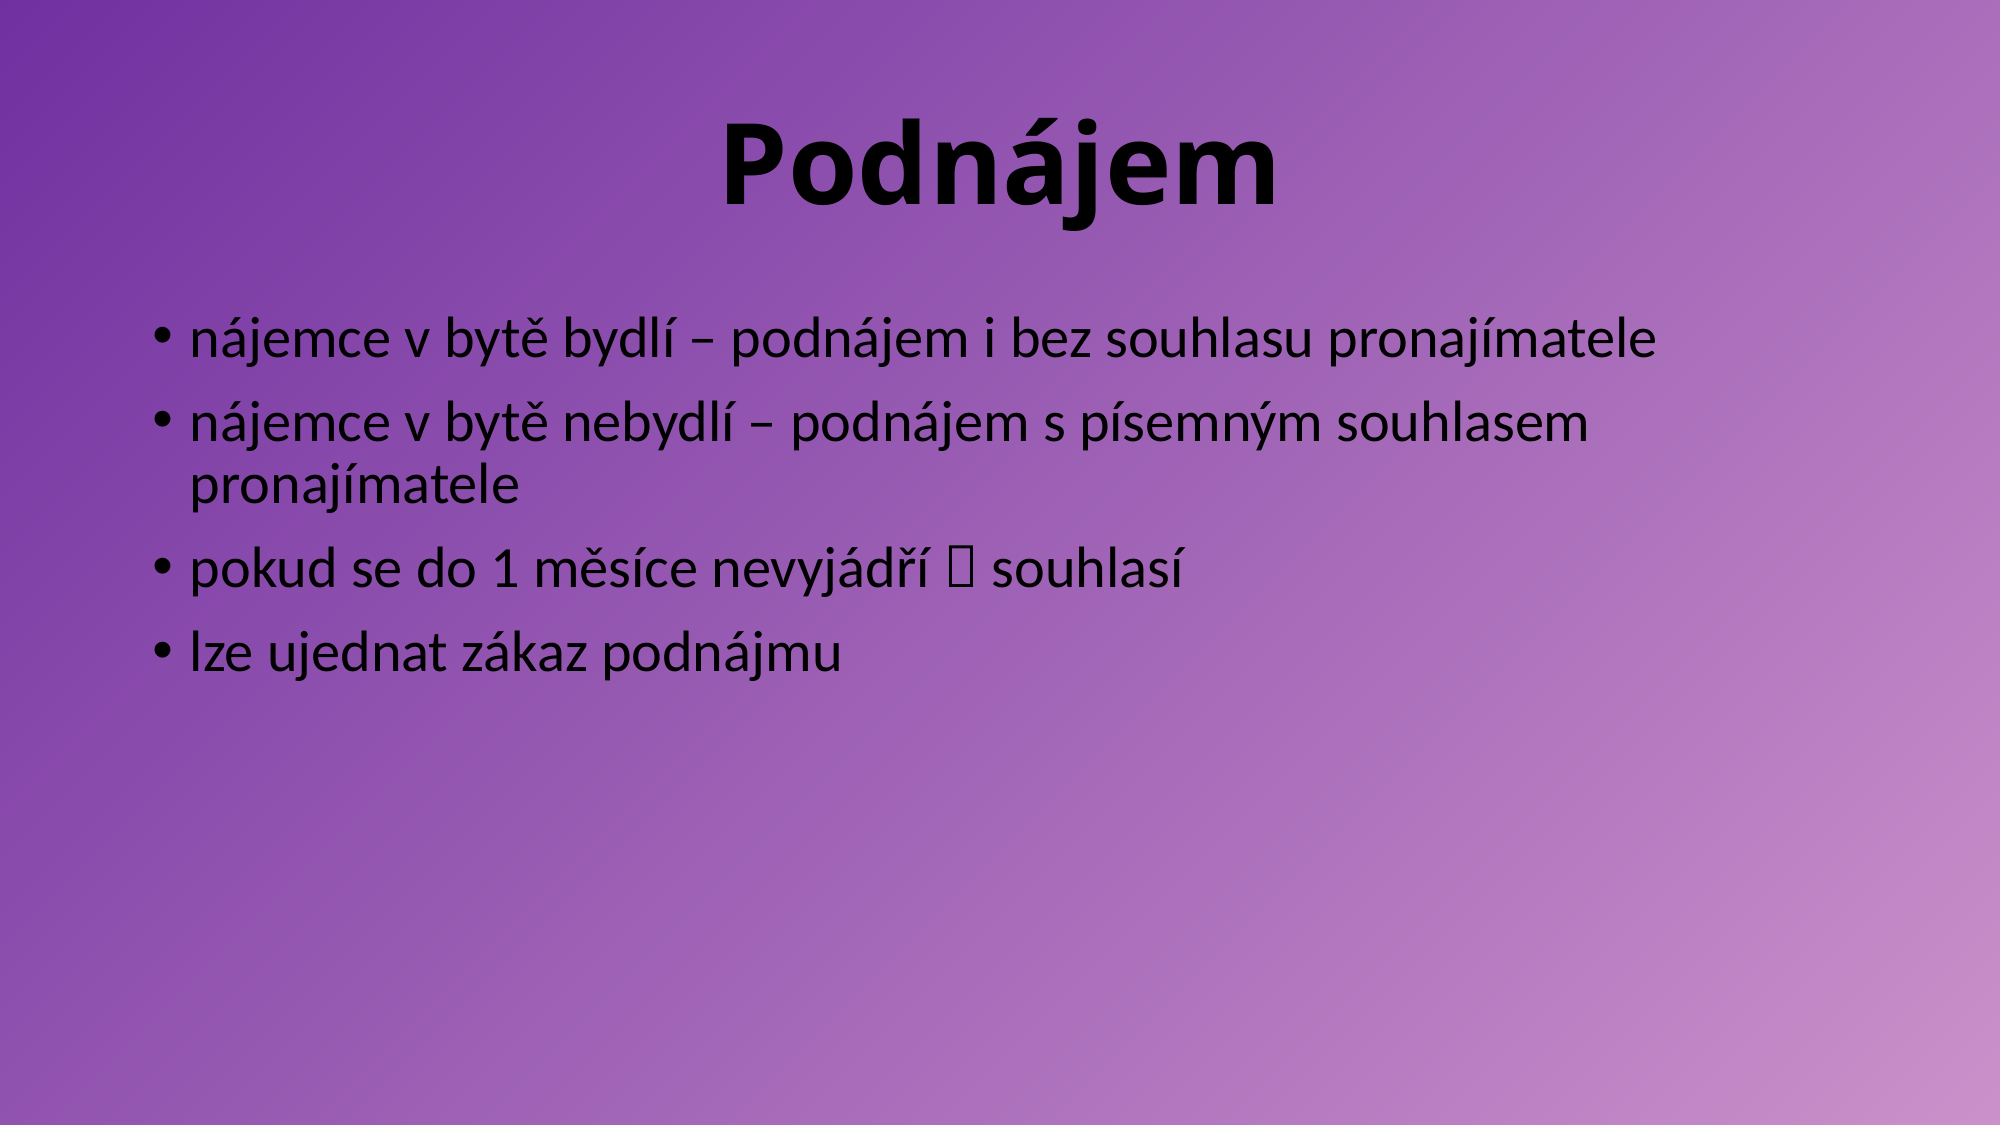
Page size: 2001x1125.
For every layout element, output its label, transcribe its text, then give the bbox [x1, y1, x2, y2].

list nájemce v bytě bydlí – podnájem i bez souhlasu pronajímatele nájemce v bytě nebydlí – podnájem s písemným souhlasem pronajímatele pokud se do 1 měsíce nevyjádří  souhlasí lze ujednat zákaz podnájmu [137, 299, 1863, 1014]
title Podnájem [137, 59, 1863, 278]
